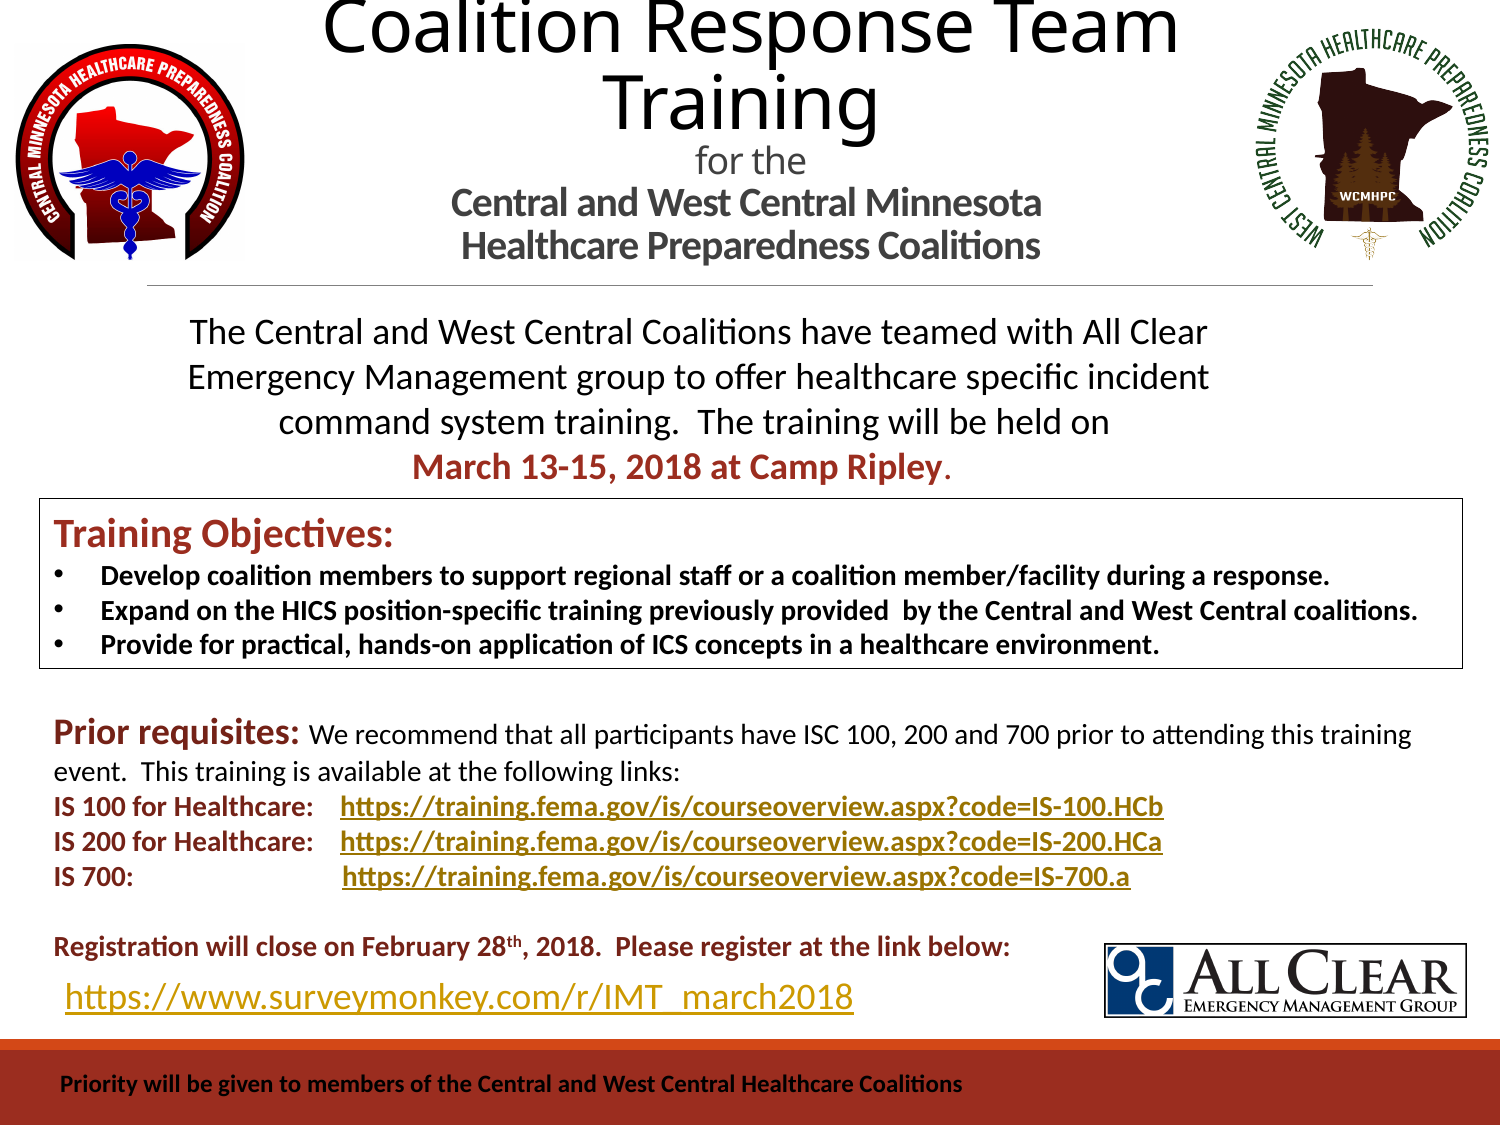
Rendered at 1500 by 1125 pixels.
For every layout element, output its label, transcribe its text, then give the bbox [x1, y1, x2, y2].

text_box The Central and West Central Coalitions have teamed with All Clear Emergency Management group to offer healthcare specific incident command system training. The training will be held on March 13-15, 2018 at Camp Ripley. [141, 299, 1257, 495]
picture [1104, 943, 1468, 1018]
picture [14, 43, 246, 261]
text_box Training Objectives: Develop coalition members to support regional staff or a coalition member/facility during a response. Expand on the HICS position-specific training previously provided by the Central and West Central coalitions. Provide for practical, hands-on application of ICS concepts in a healthcare environment. [39, 498, 1463, 669]
text_box Priority will be given to members of the Central and West Central Healthcare Coalitions [45, 1060, 1374, 1105]
picture [1246, 17, 1500, 269]
title Coalition Response Team Training for the Central and West Central Minnesota Healthcare Preparedness Coalitions [216, 45, 1247, 276]
text_box Prior requisites: We recommend that all participants have ISC 100, 200 and 700 prior to attending this training event. This training is available at the following links: IS 100 for Healthcare: https://training.fema.gov/is/courseoverview.aspx?code=IS-100.HCb IS 200 for Healthcare: https://training.fema.gov/is/courseoverview.aspx?code=IS-200.HCa IS 700: https://training.fema.gov/is/courseoverview.aspx?code=IS-700.a Registration will close on February 28th, 2018. Please register at the link below: [39, 699, 1463, 970]
text_box https://www.surveymonkey.com/r/IMT_march2018 [0, 964, 974, 1025]
